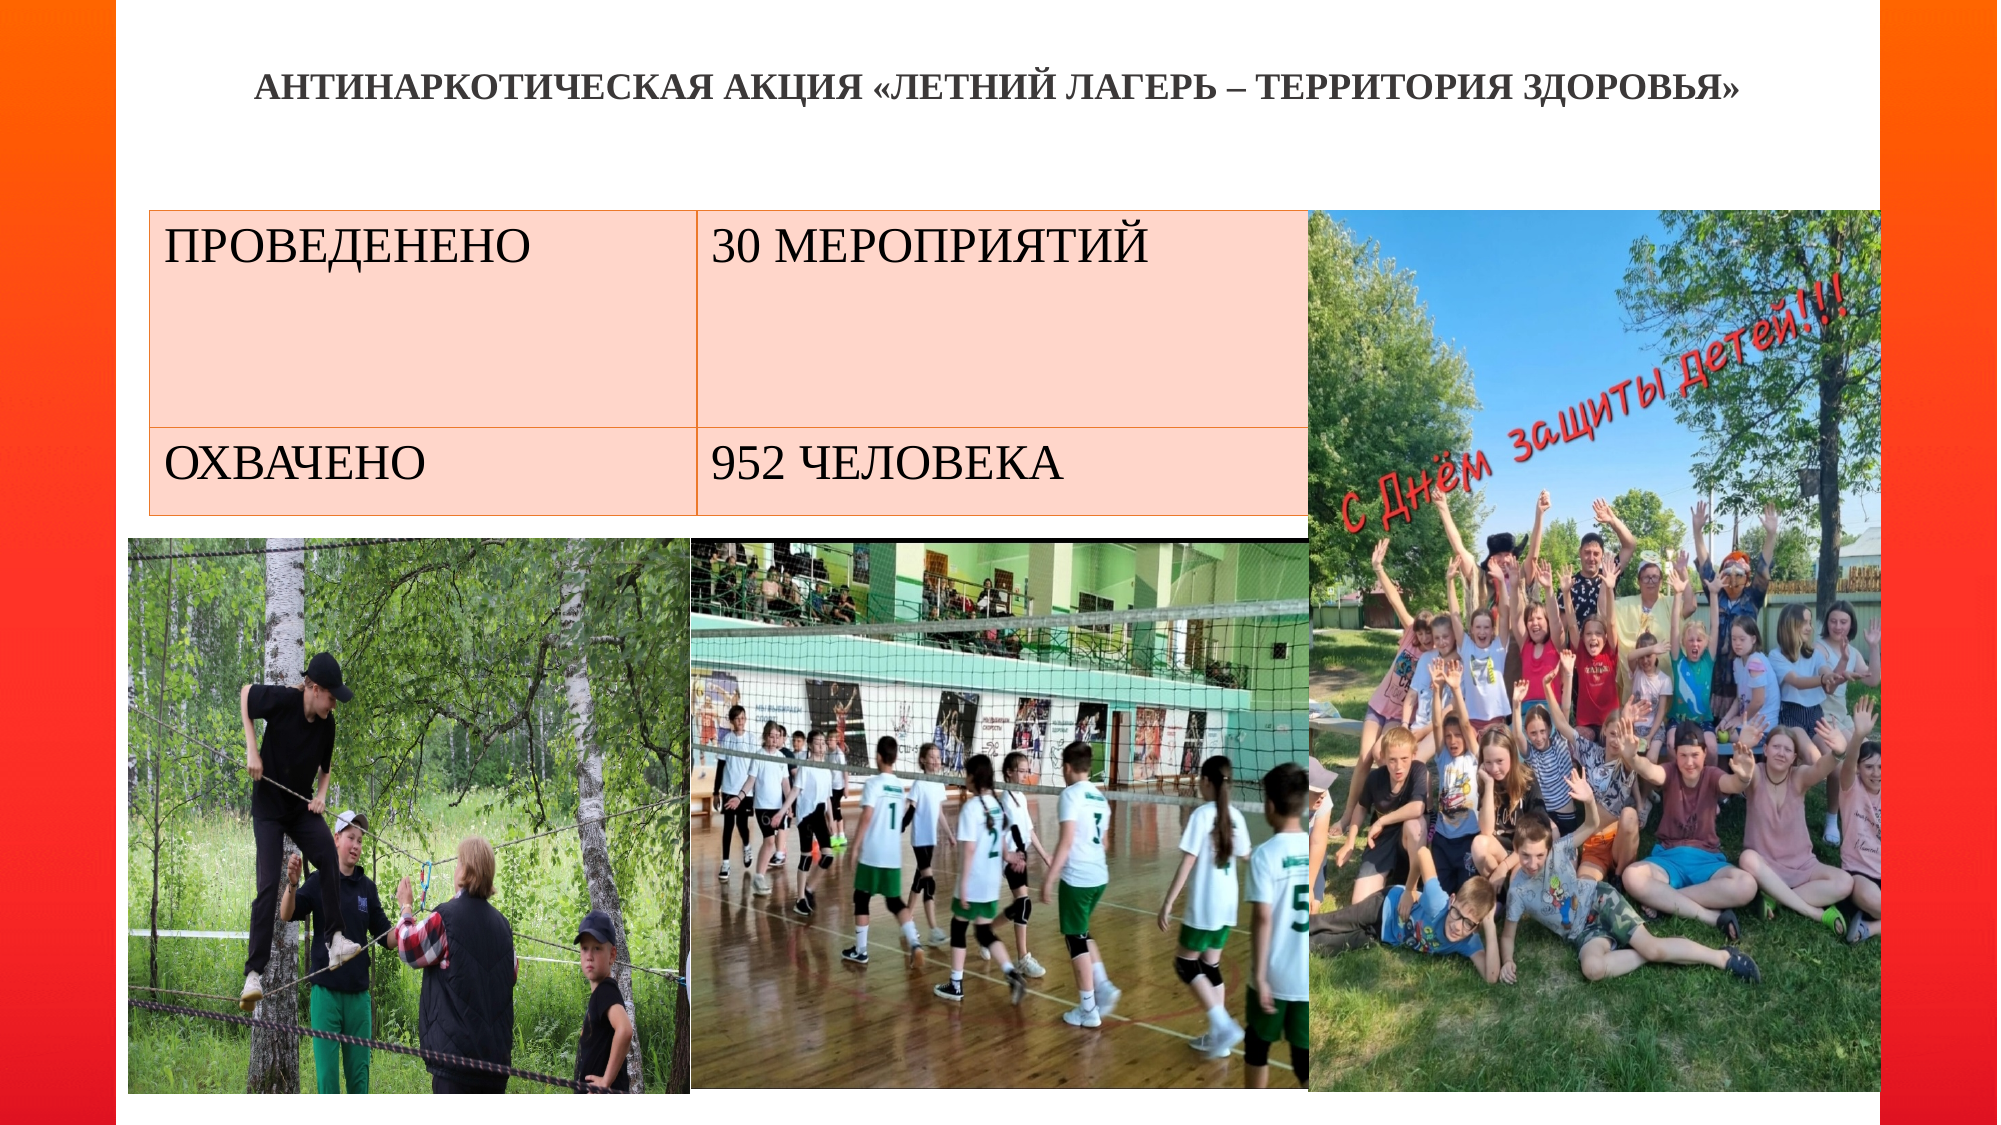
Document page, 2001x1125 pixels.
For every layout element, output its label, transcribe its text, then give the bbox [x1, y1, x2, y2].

text_box АНТИНАРКОТИЧЕСКАЯ АКЦИЯ «ЛЕТНИЙ ЛАГЕРЬ – ТЕРРИТОРИЯ ЗДОРОВЬЯ» [120, 54, 1874, 115]
table_header ПРОВЕДЕНЕНО [150, 211, 696, 427]
table_header 30 МЕРОПРИЯТИЙ [698, 211, 1305, 427]
picture [128, 0, 1997, 1125]
table_cell ОХВАЧЕНО [150, 428, 696, 515]
picture [0, 0, 116, 1125]
table_cell 952 ЧЕЛОВЕКА [698, 428, 1303, 515]
